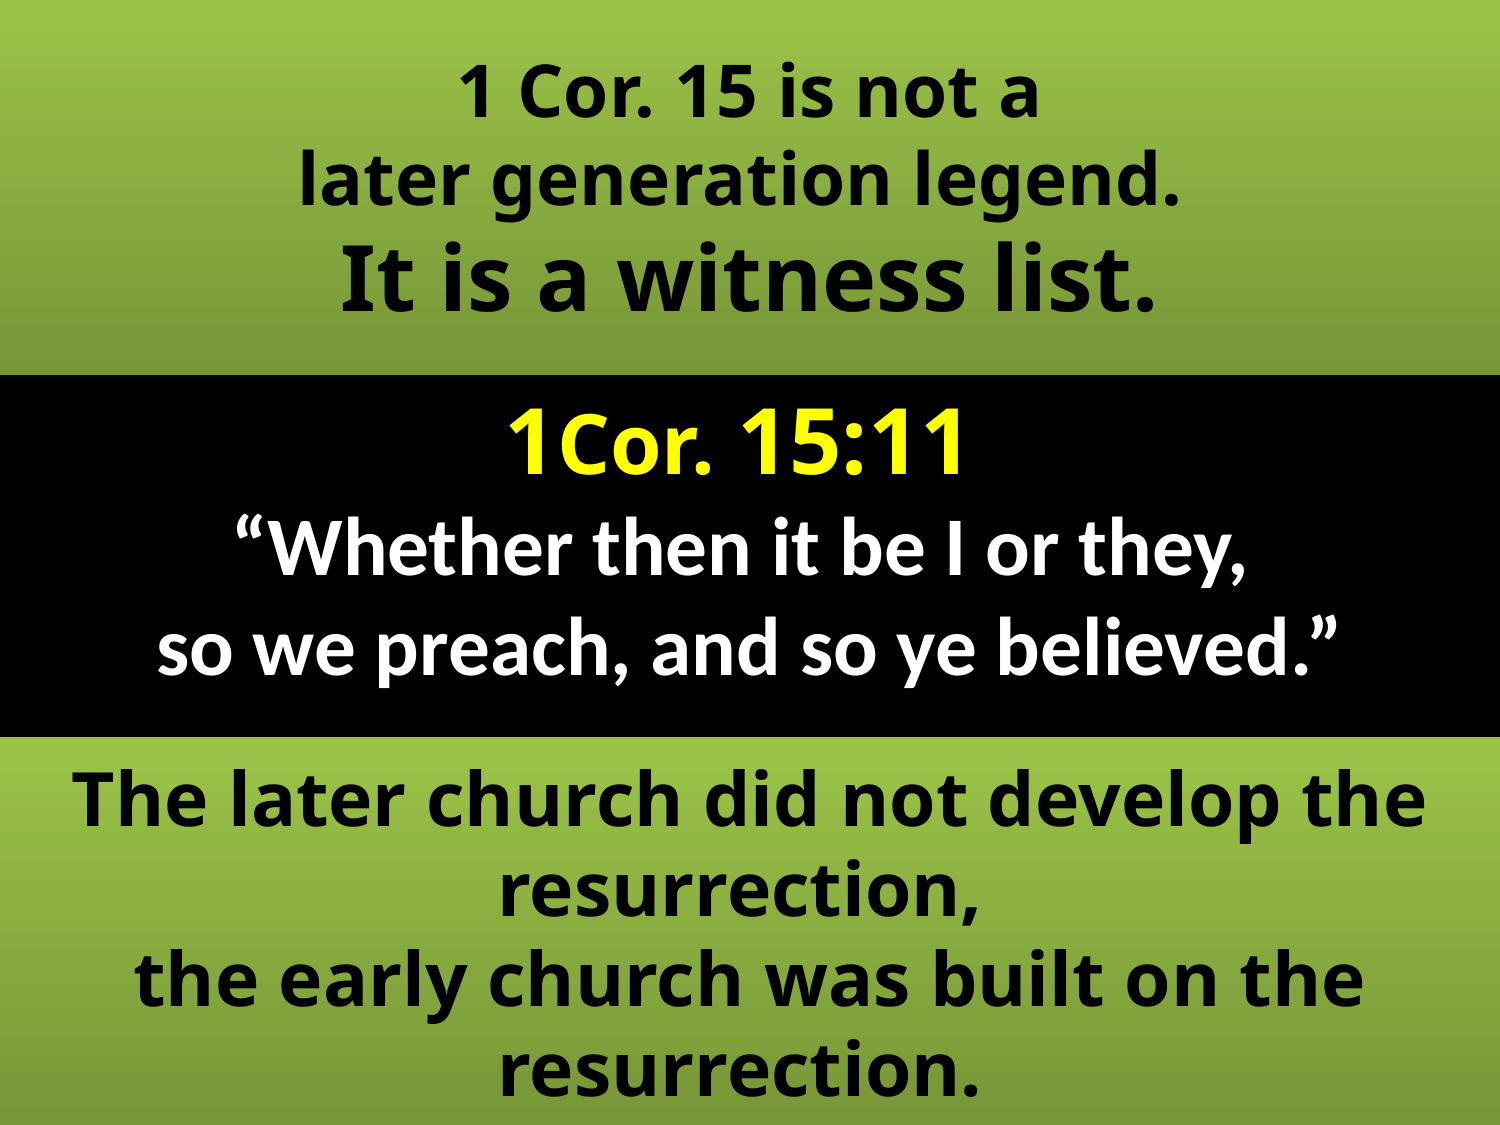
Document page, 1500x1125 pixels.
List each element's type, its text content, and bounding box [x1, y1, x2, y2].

title 1Cor. 15:11 “Whether then it be I or they, so we preach, and so ye believed.” [0, 382, 1500, 736]
text_box 1 Cor. 15 is not a later generation legend. It is a witness list. [0, 0, 1500, 375]
text_box The later church did not develop the resurrection, the early church was built on the resurrection. [0, 737, 1500, 1125]
